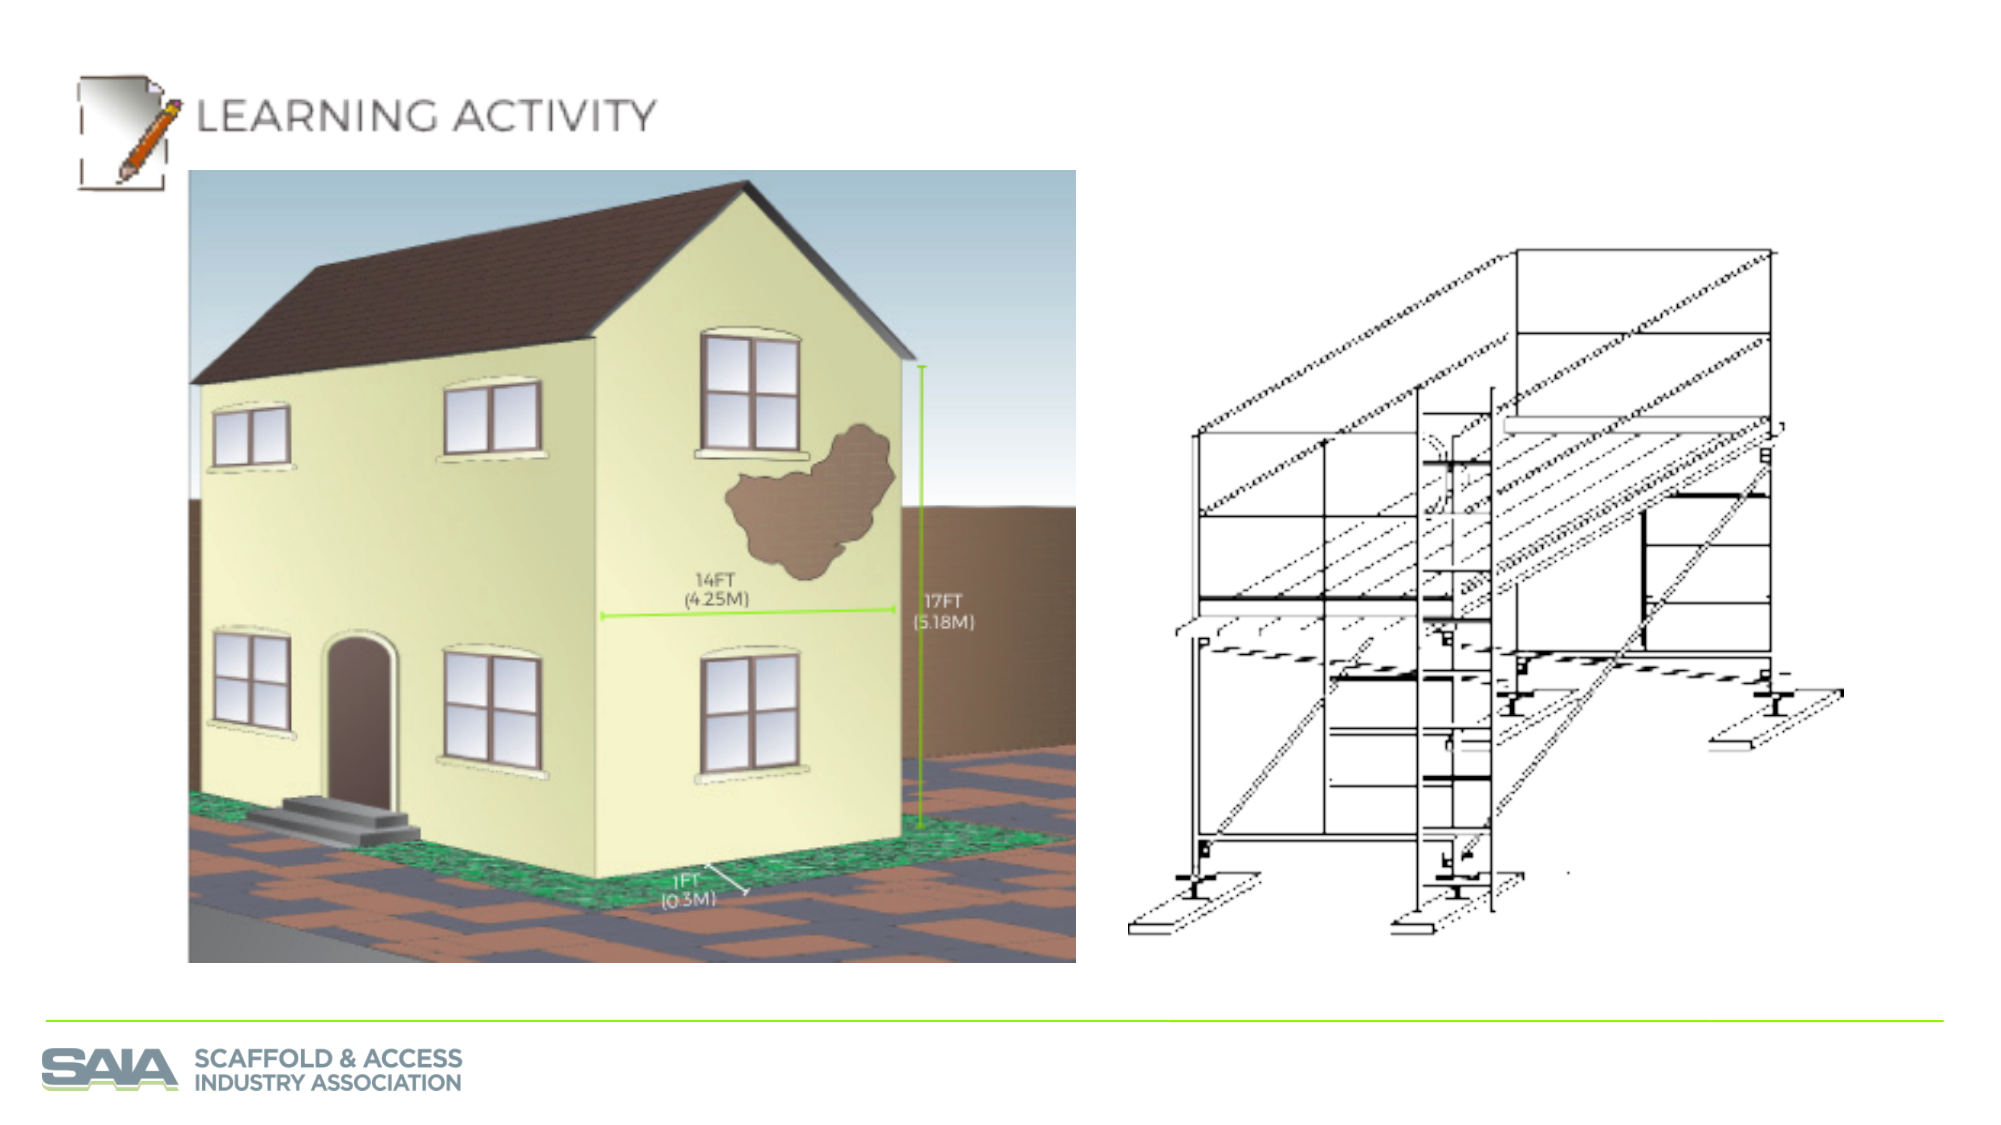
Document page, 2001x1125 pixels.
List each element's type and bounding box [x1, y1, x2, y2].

picture [71, 67, 1076, 963]
picture [42, 1047, 463, 1091]
picture [1128, 214, 1844, 972]
